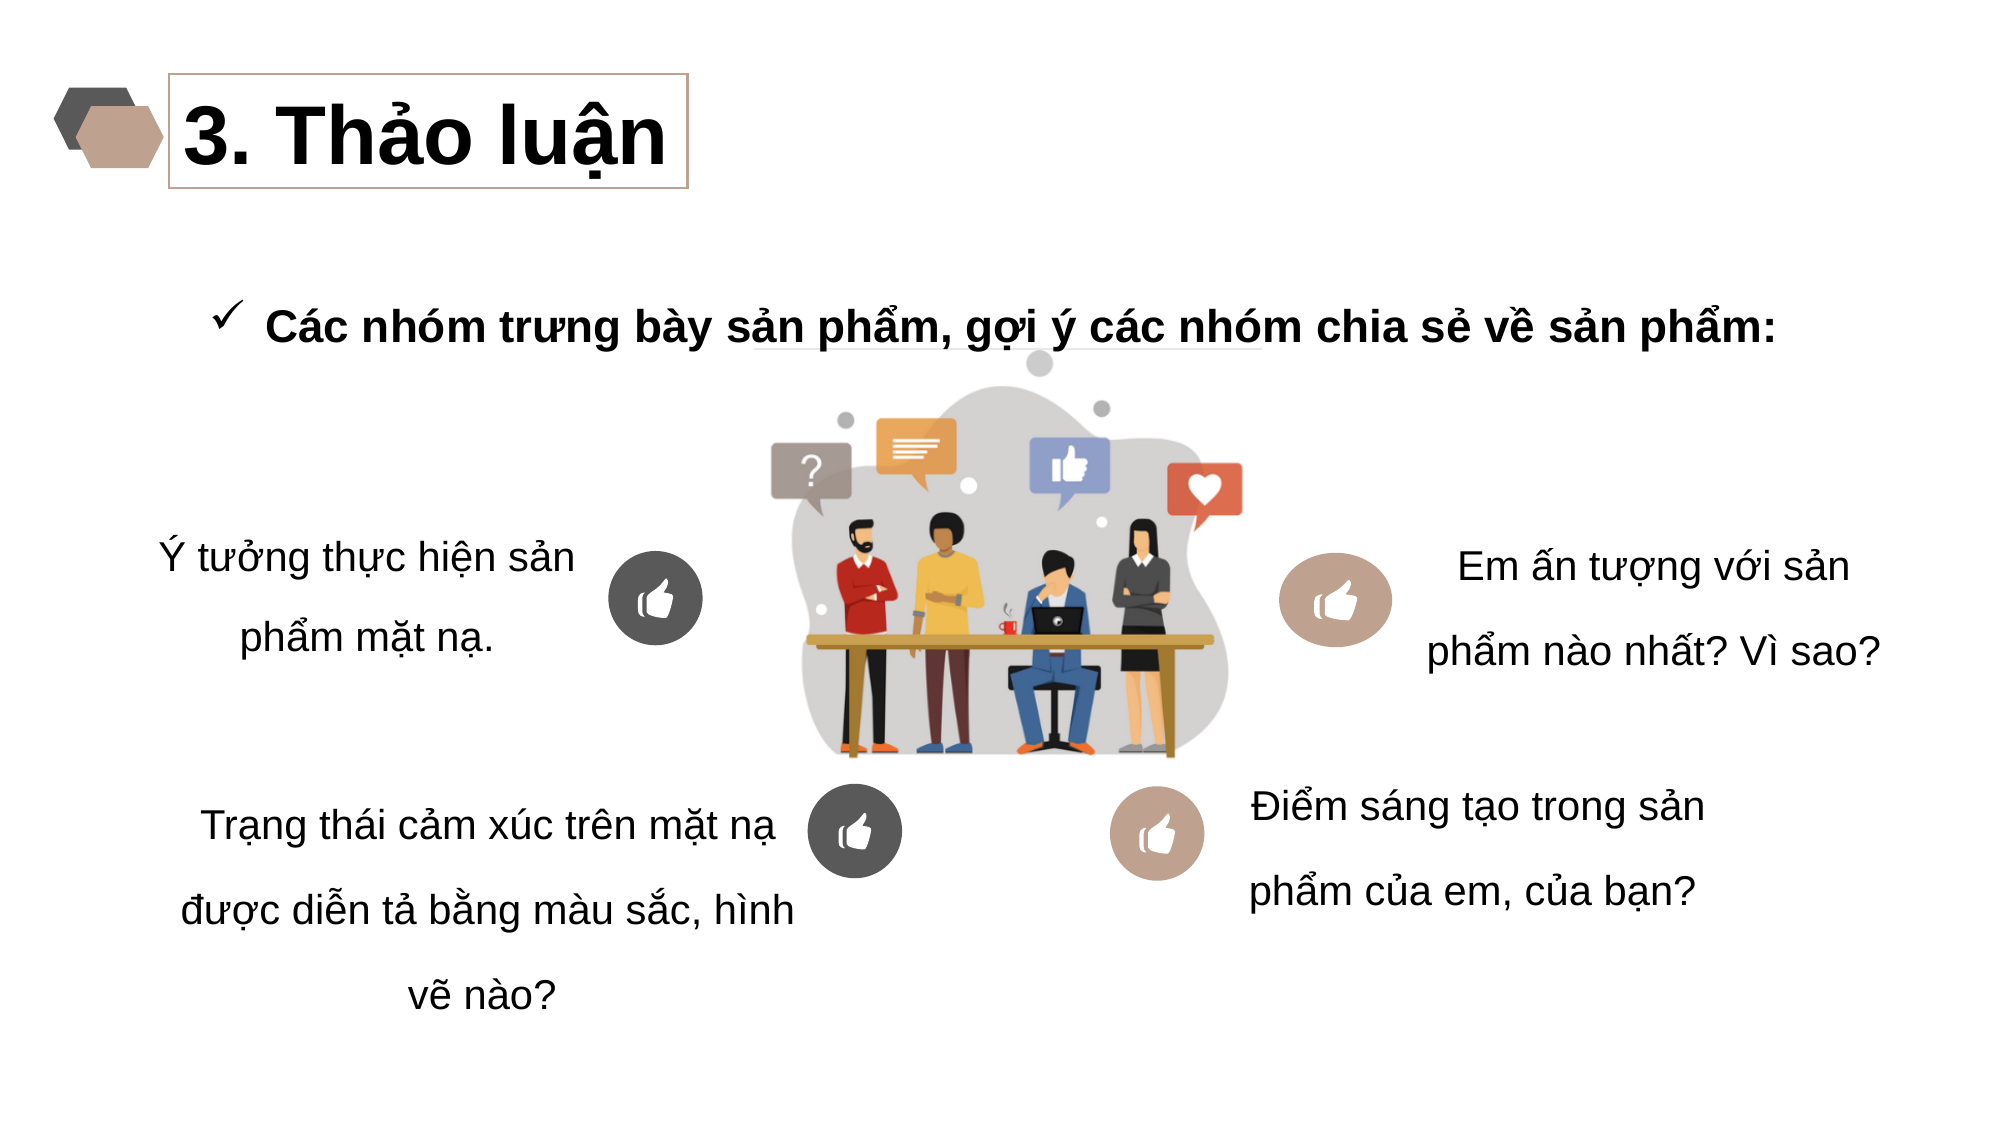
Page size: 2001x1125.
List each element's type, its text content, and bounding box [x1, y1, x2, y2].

text_box Các nhóm trưng bày sản phẩm, gợi ý các nhóm chia sẻ về sản phẩm: [191, 261, 1808, 359]
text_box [1109, 783, 1751, 881]
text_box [1279, 543, 1893, 648]
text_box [143, 534, 703, 646]
text_box 3. Thảo luận [168, 73, 689, 189]
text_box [129, 783, 903, 936]
picture [754, 348, 1262, 777]
